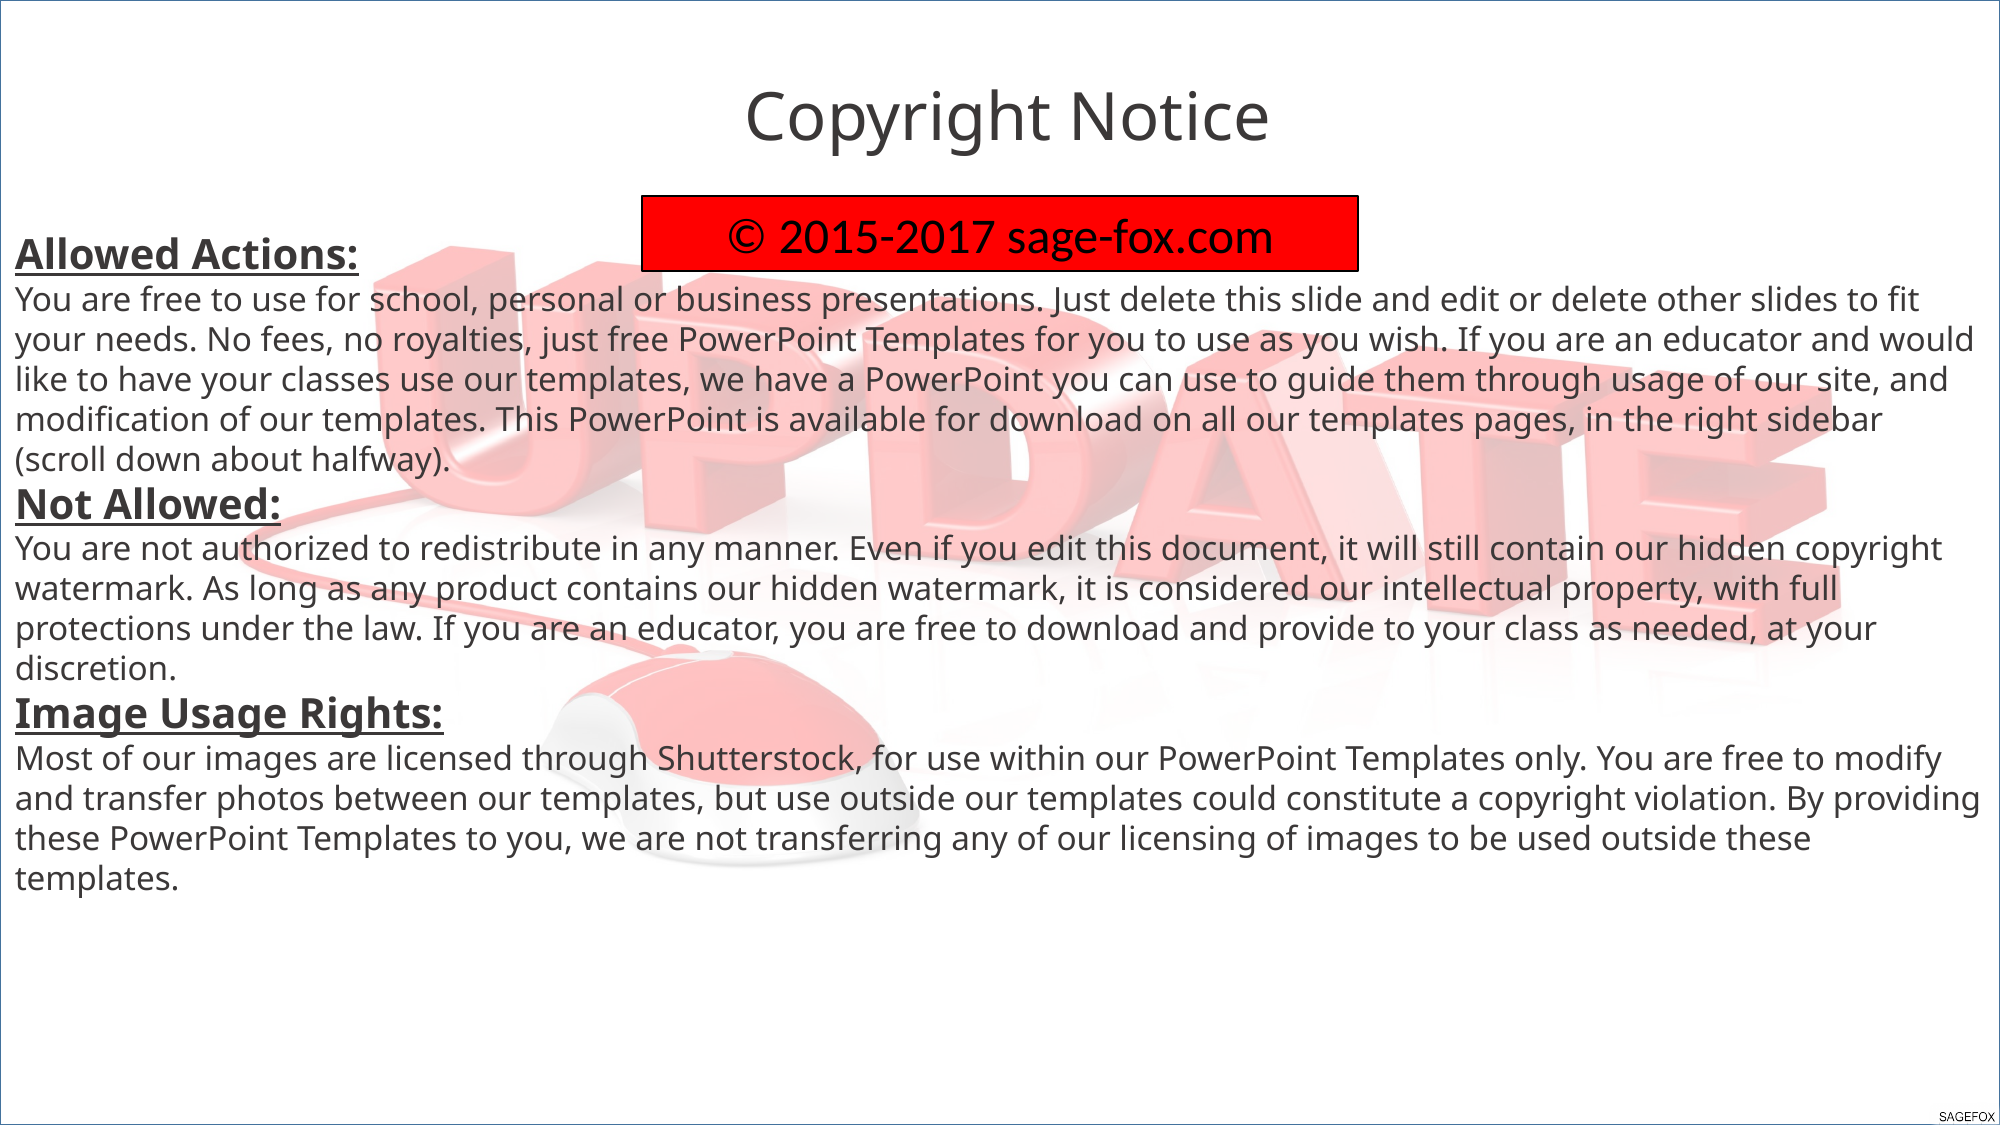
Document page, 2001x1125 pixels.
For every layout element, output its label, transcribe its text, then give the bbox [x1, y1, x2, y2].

picture [1936, 1111, 1997, 1125]
title Copyright Notice [493, 60, 1524, 178]
text_box Allowed Actions: You are free to use for school, personal or business presentations. Just delete this slide and edit or delete other slides to fit your needs. No fees, no royalties, just free PowerPoint Templates for you to use as you wish. If you are an educator and would like to have your classes use our templates, we have a PowerPoint you can use to guide them through usage of our site, and modification of our templates. This PowerPoint is available for download on all our templates pages, in the right sidebar (scroll down about halfway). Not Allowed: You are not authorized to redistribute in any manner. Even if you edit this document, it will still contain our hidden copyright watermark. As long as any product contains our hidden watermark, it is considered our intellectual property, with full protections under the law. If you are an educator, you are free to download and provide to your class as needed, at your discretion. Image Usage Rights: Most of our images are licensed through Shutterstock, for use within our PowerPoint Templates only. You are free to modify and transfer photos between our templates, but use outside our templates could constitute a copyright violation. By providing these PowerPoint Templates to you, we are not transferring any of our licensing of images to be used outside these templates. [0, 0, 2000, 1125]
text_box © 2015-2017 sage-fox.com [641, 196, 1358, 272]
